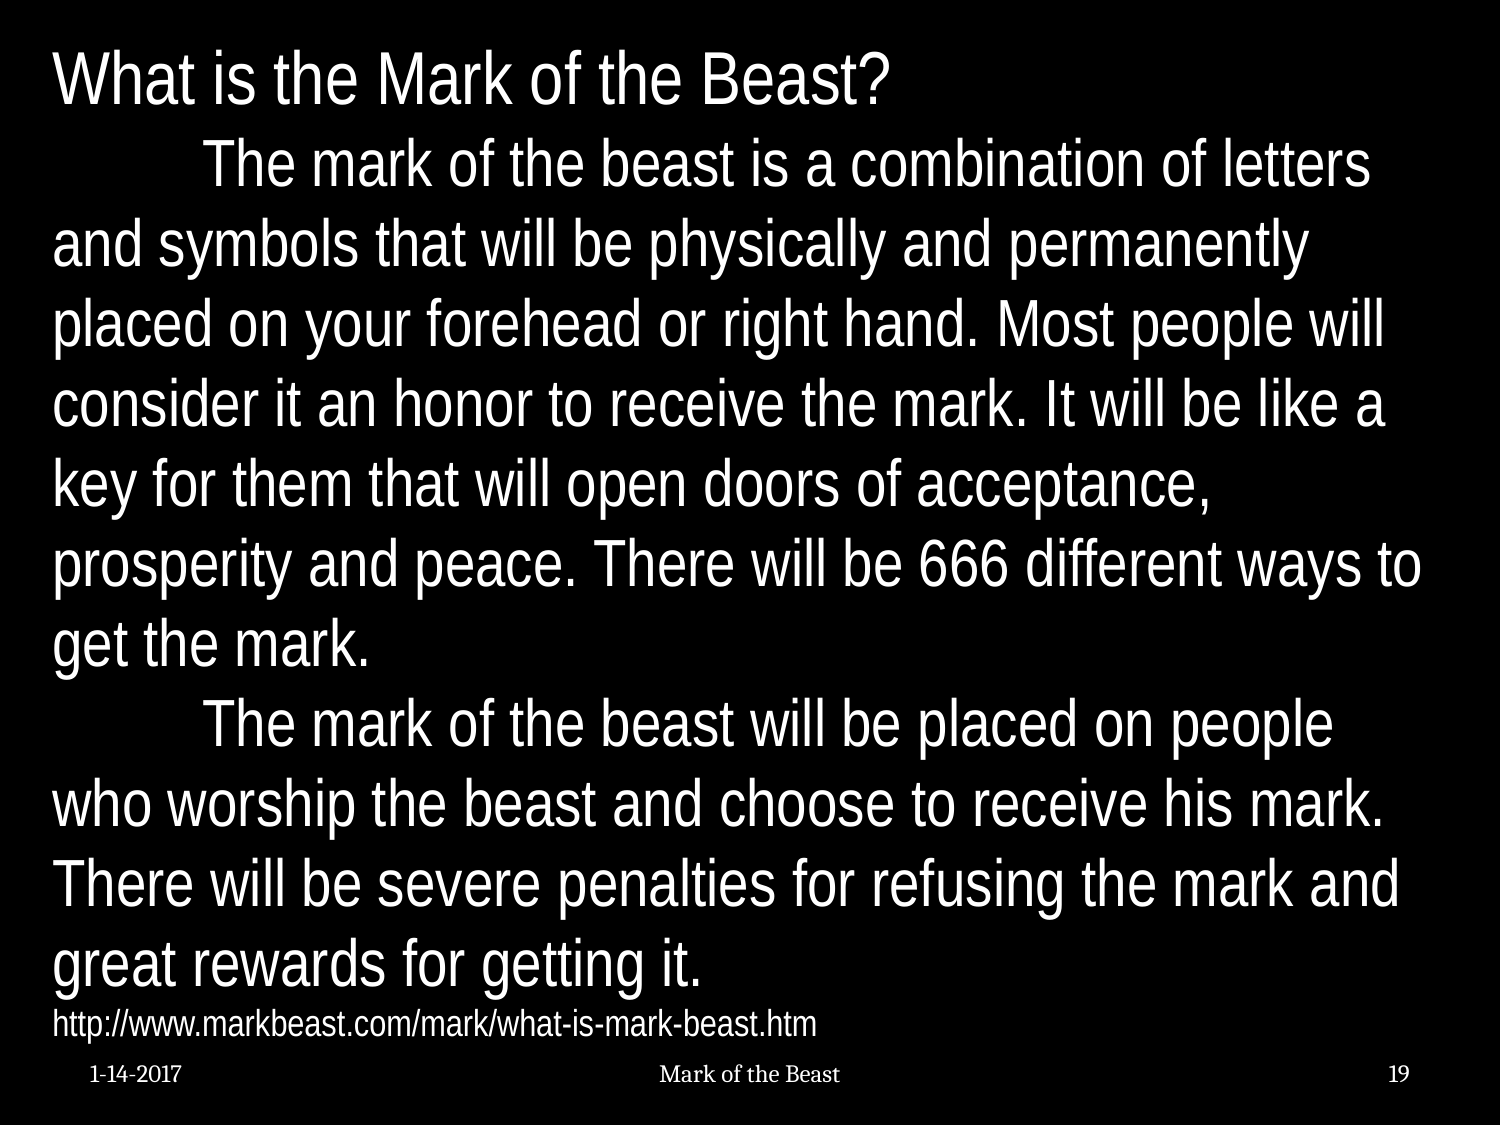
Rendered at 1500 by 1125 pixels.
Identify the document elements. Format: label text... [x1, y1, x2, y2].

slide_number 19 [1074, 1052, 1425, 1103]
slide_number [75, 1052, 425, 1103]
text_box What is the Mark of the Beast? The mark of the beast is a combination of letters and symbols that will be physically and permanently placed on your forehead or right hand. Most people will consider it an honor to receive the mark. It will be like a key for them that will open doors of acceptance, prosperity and peace. There will be 666 different ways to get the mark. The mark of the beast will be placed on people who worship the beast and choose to receive his mark. There will be severe penalties for refusing the mark and great rewards for getting it. http://www.markbeast.com/mark/what-is-mark-beast.htm [37, 22, 1463, 1052]
footer Mark of the Beast [512, 1052, 988, 1103]
